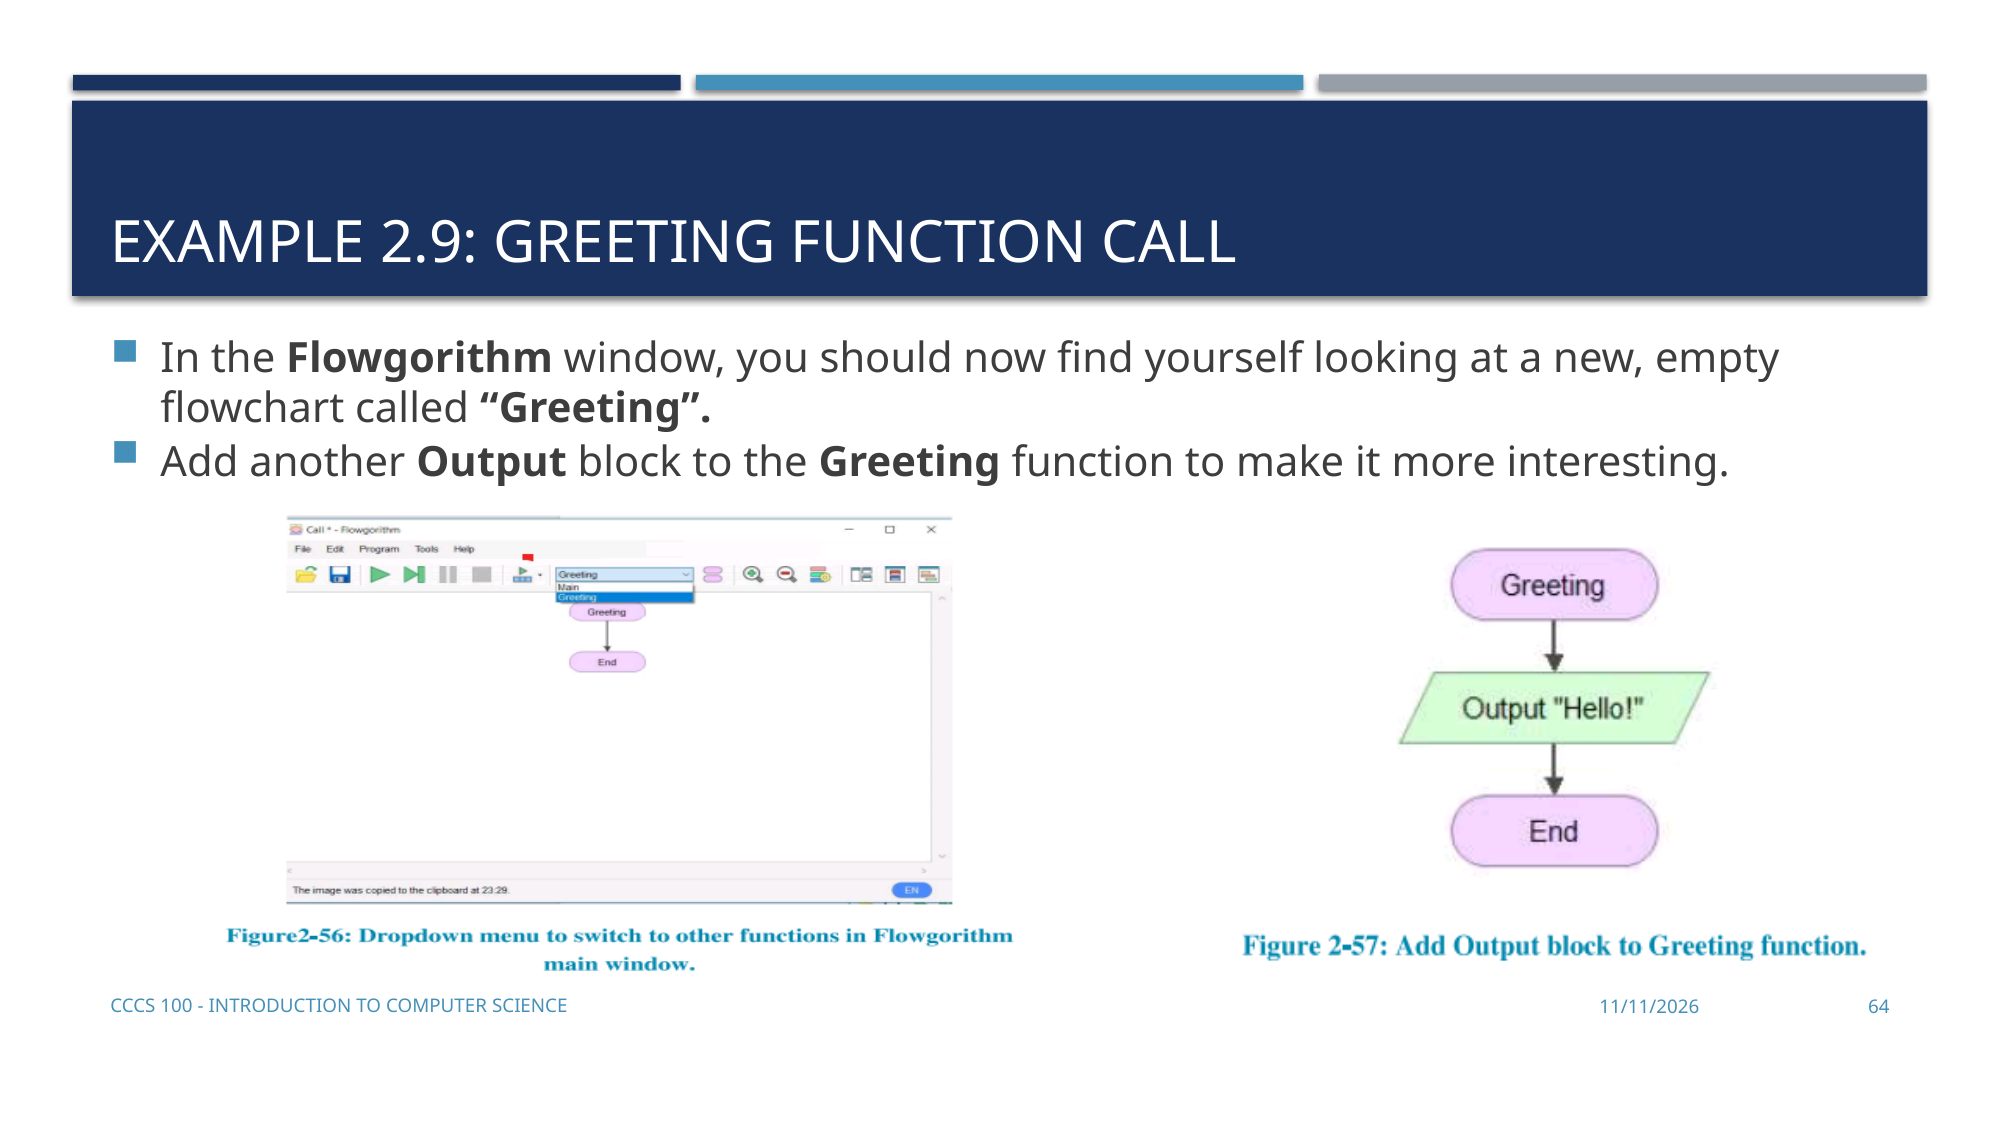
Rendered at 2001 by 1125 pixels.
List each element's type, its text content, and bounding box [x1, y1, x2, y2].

footer CCCS 100 - Introduction to Computer Science [95, 976, 1230, 1037]
title Example 2.9: Greeting function call [95, 115, 1905, 282]
picture [209, 506, 1024, 977]
list In the Flowgorithm window, you should now find yourself looking at a new, empty flowchart called “Greeting”. Add another Output block to the Greeting function to make it more interesting. [95, 282, 1821, 532]
slide_number 64 [1732, 977, 1905, 1037]
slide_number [1247, 987, 1715, 1037]
picture [1211, 506, 1884, 977]
